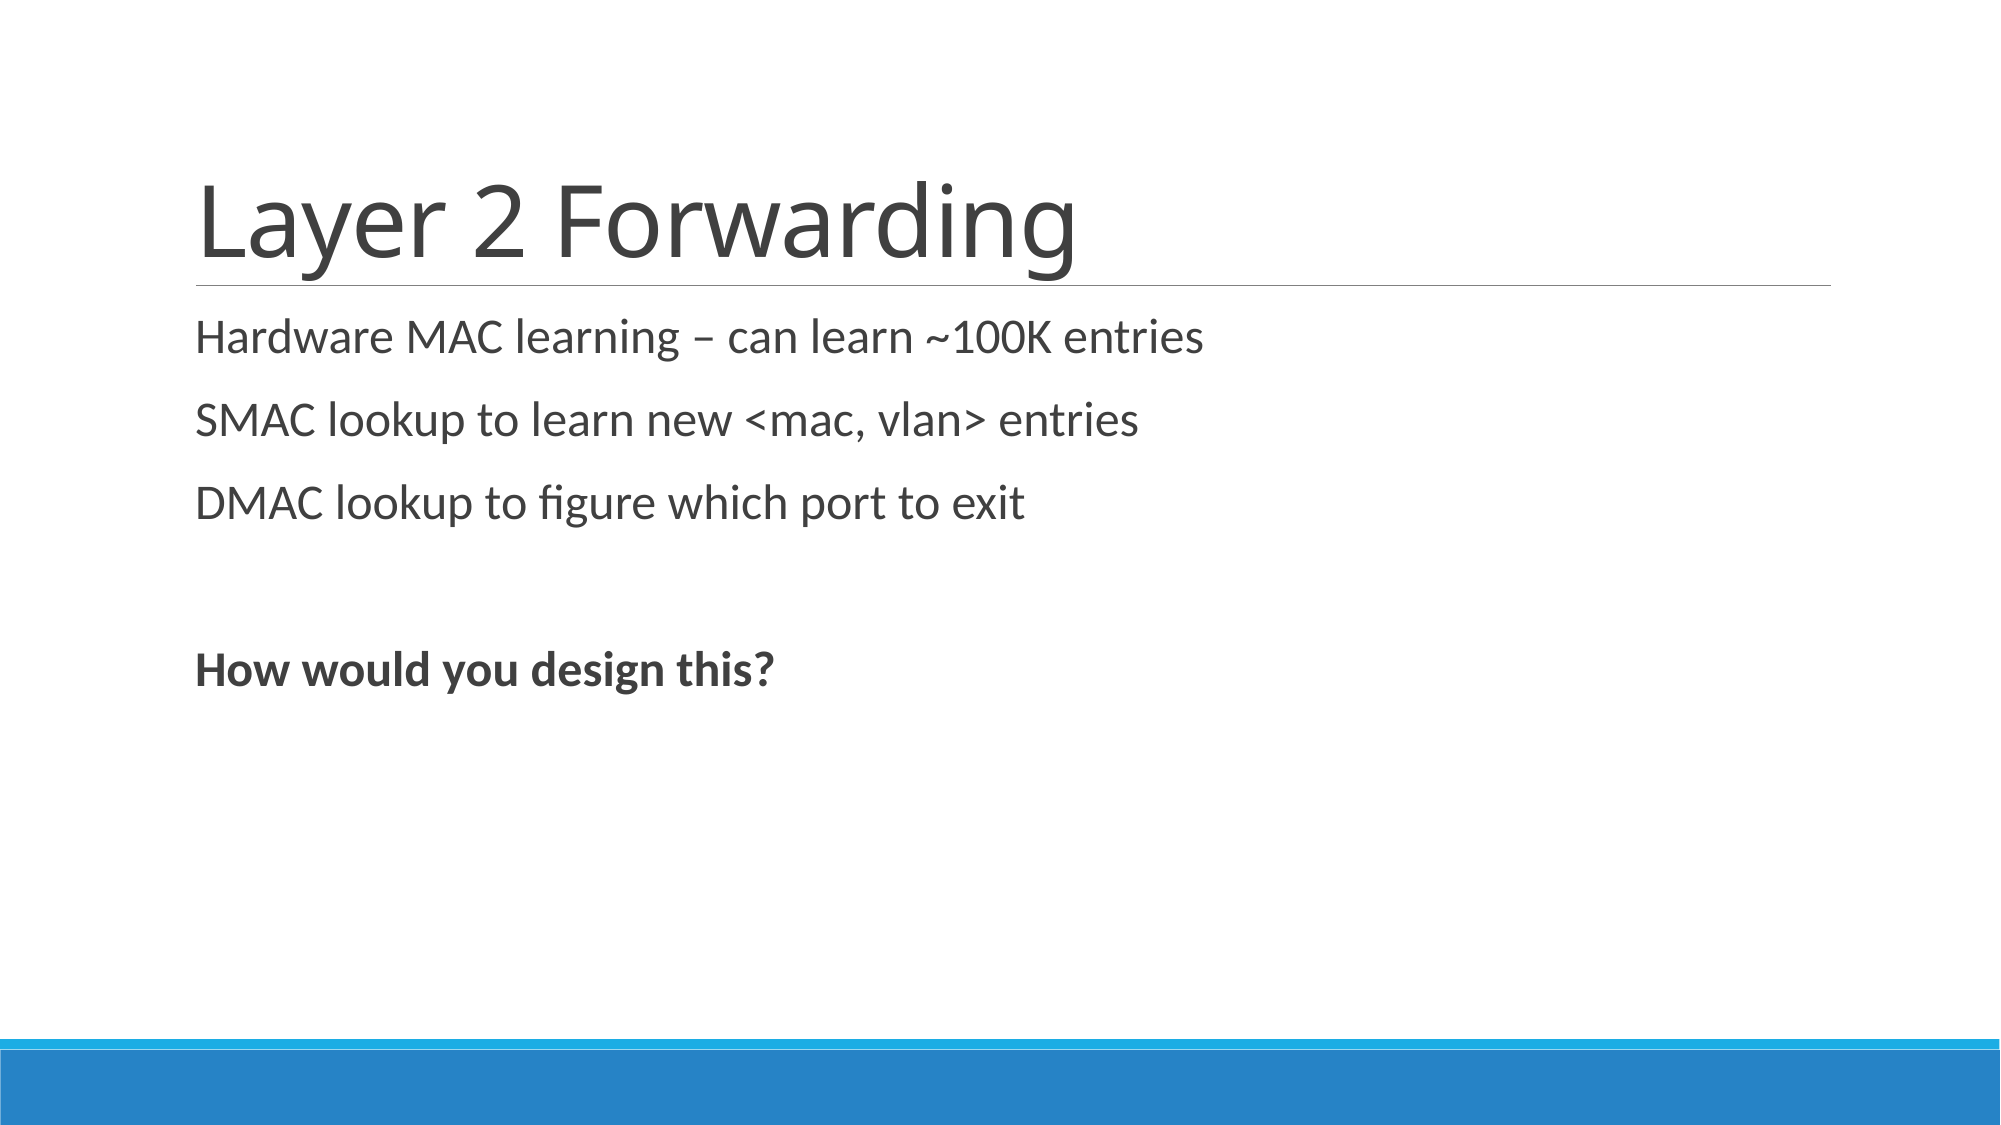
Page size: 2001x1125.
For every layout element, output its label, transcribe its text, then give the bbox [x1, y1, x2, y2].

title Layer 2 Forwarding [180, 47, 1830, 285]
list Hardware MAC learning – can learn ~100K entries SMAC lookup to learn new <mac, vlan> entries DMAC lookup to figure which port to exit How would you design this? [180, 302, 1830, 963]
